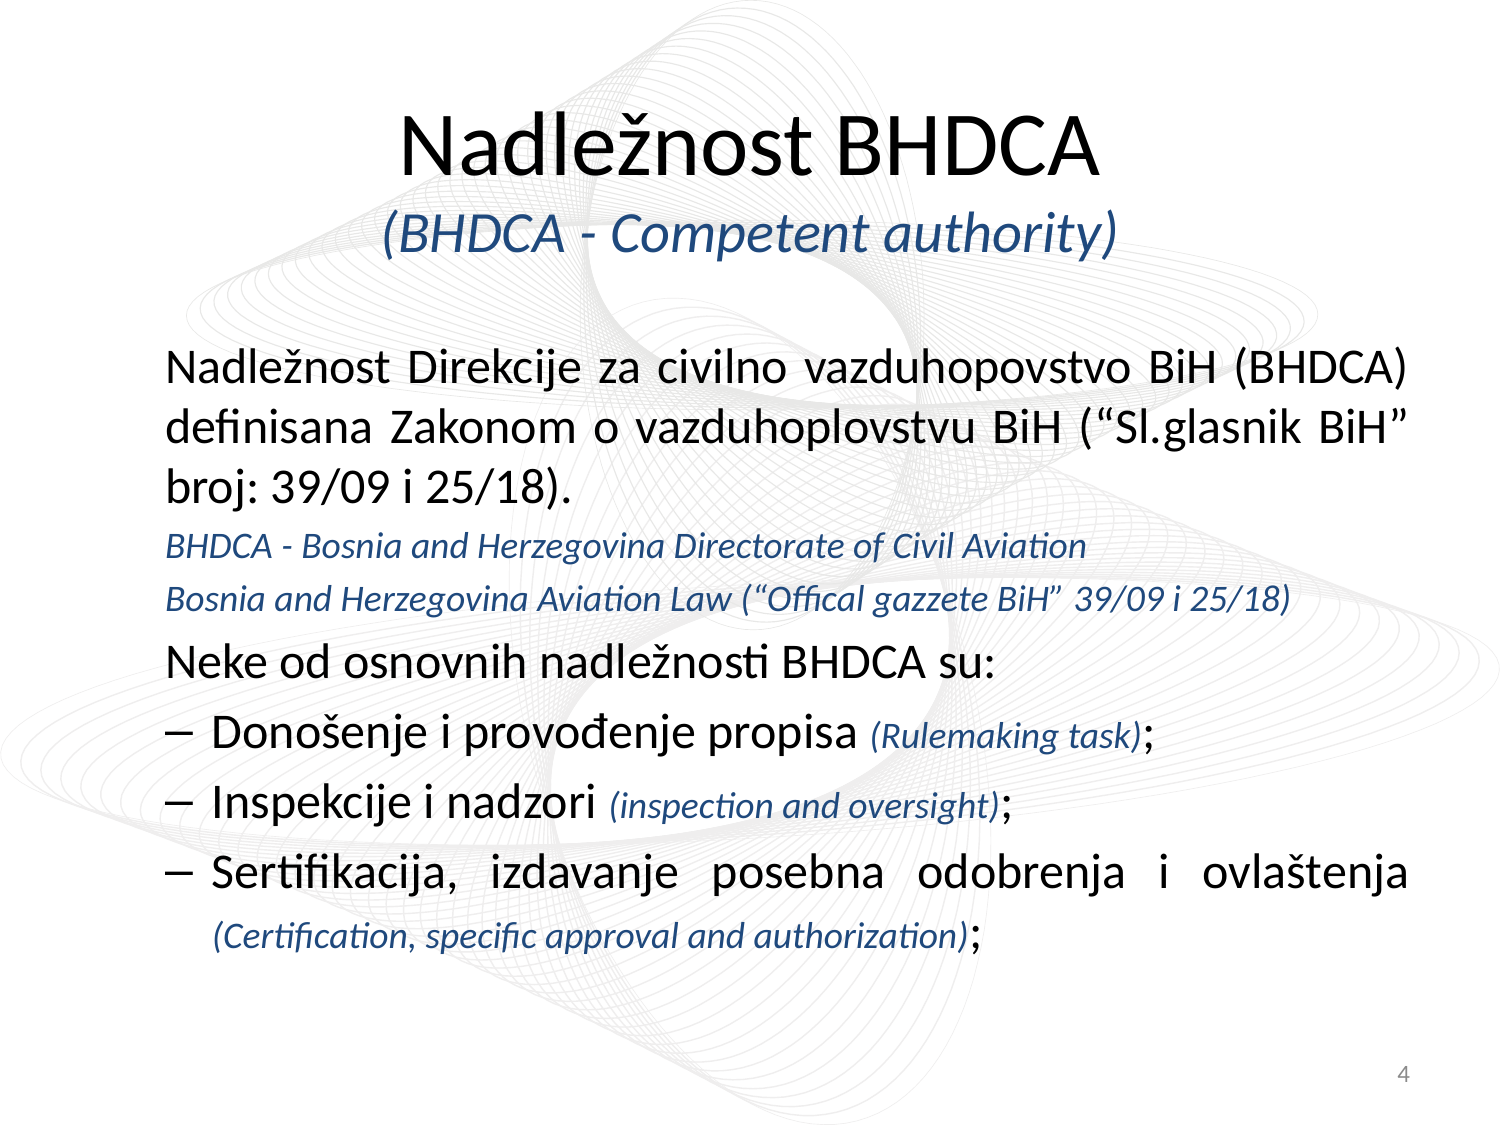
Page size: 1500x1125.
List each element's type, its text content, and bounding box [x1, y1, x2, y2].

list Nadležnost Direkcije za civilno vazduhopovstvo BiH (BHDCA) definisana Zakonom o vazduhoplovstvu BiH (“Sl.glasnik BiH” broj: 39/09 i 25/18). BHDCA - Bosnia and Herzegovina Directorate of Civil Aviation Bosnia and Herzegovina Aviation Law (“Offical gazzete BiH” 39/09 i 25/18) Neke od osnovnih nadležnosti BHDCA su: Donošenje i provođenje propisa (Rulemaking task); Inspekcije i nadzori (inspection and oversight); Sertifikacija, izdavanje posebna odobrenja i ovlaštenja (Certification, specific approval and authorization); [75, 326, 1425, 1005]
title Nadležnost BHDCA (BHDCA - Competent authority) [75, 45, 1425, 303]
slide_number 4 [1074, 1042, 1425, 1103]
